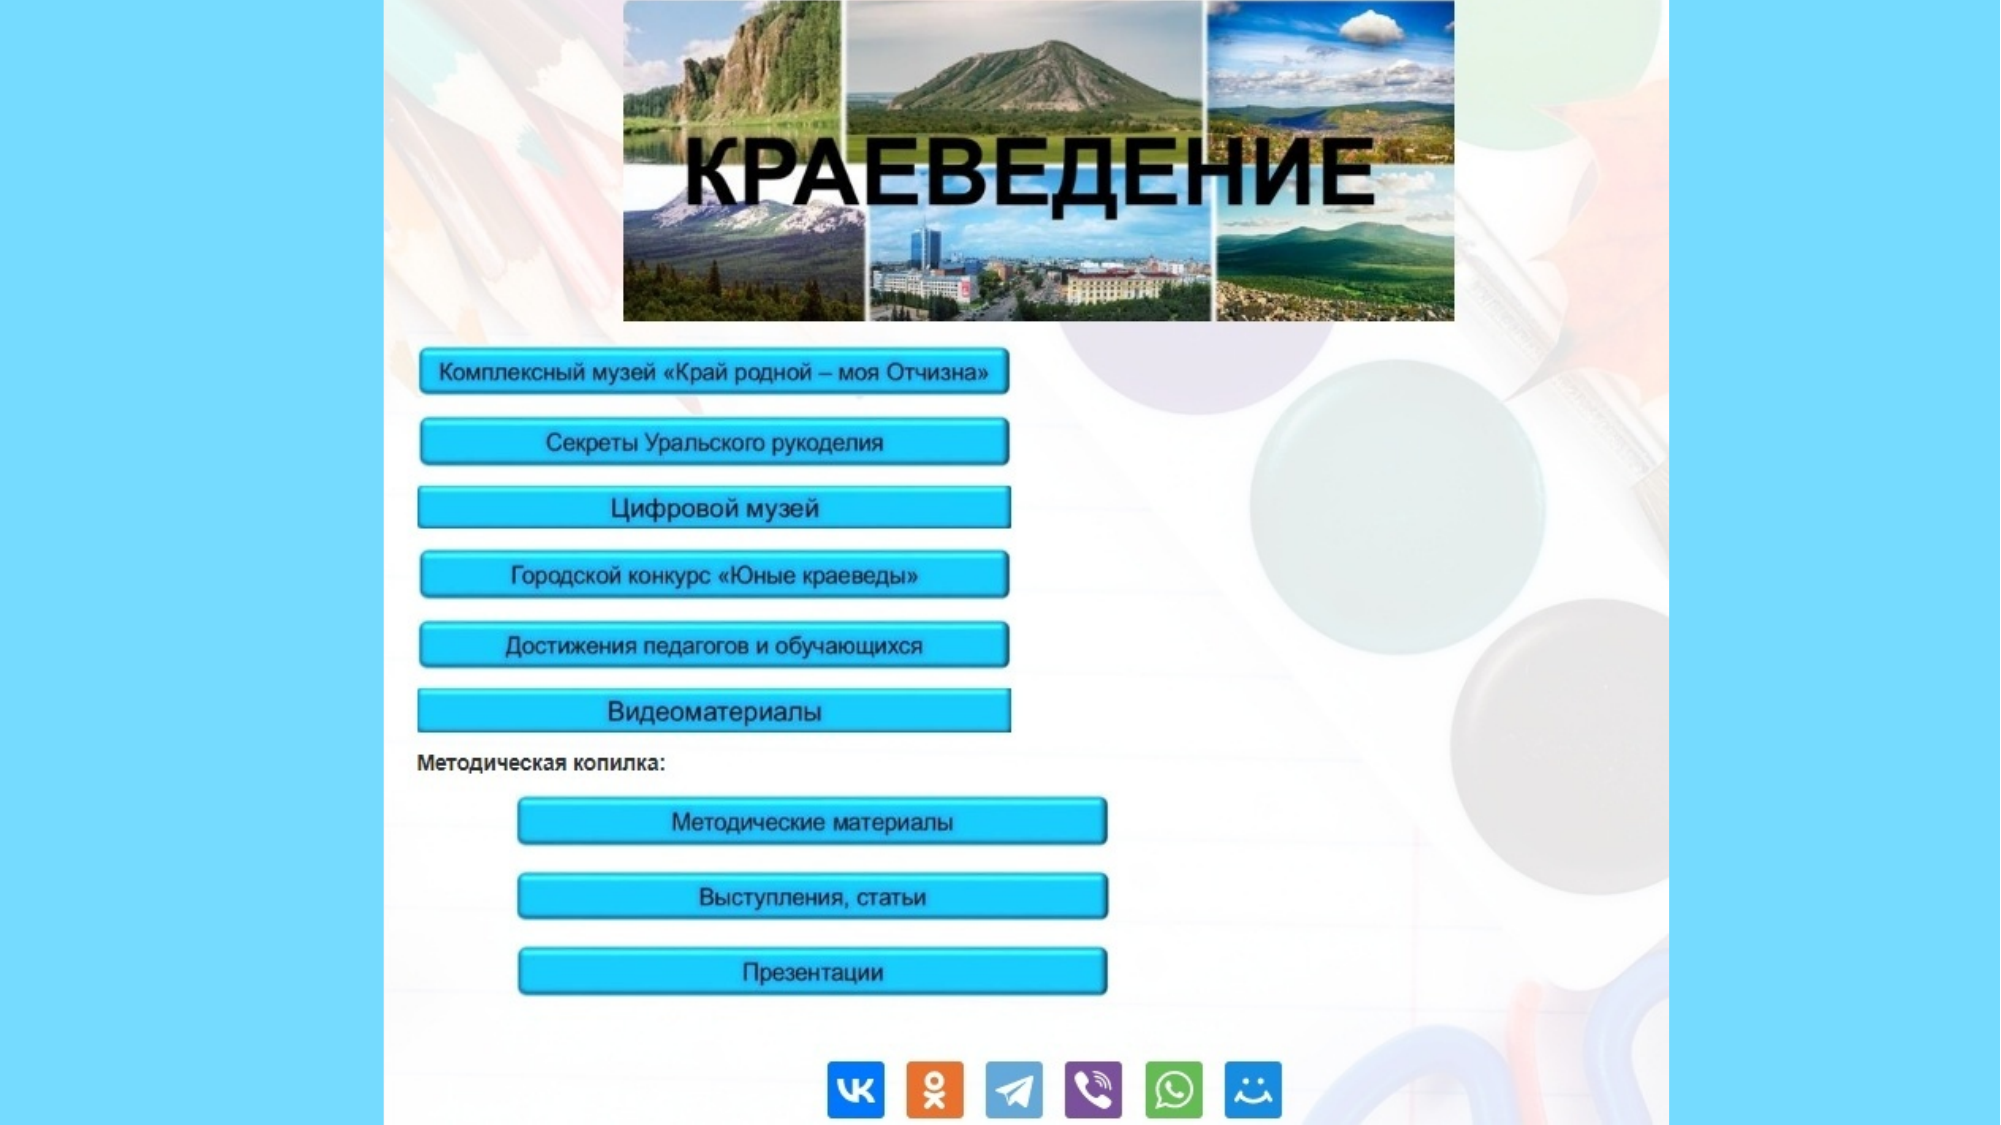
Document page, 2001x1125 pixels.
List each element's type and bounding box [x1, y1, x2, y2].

picture [383, 0, 1670, 1125]
